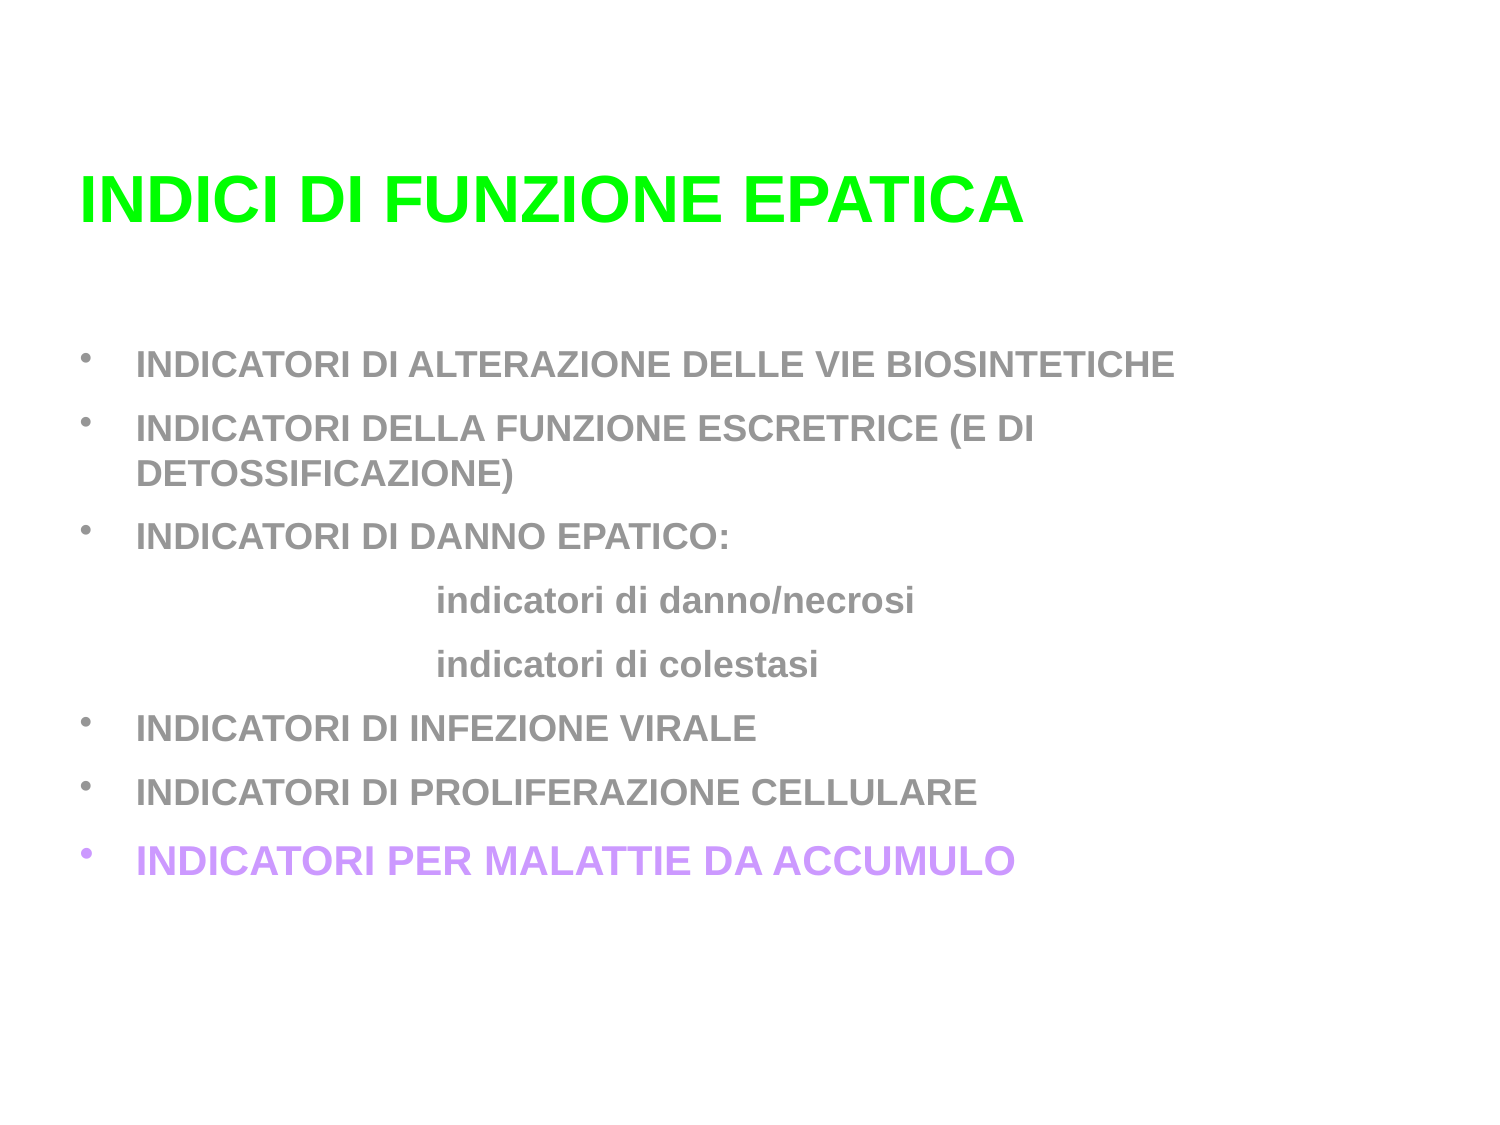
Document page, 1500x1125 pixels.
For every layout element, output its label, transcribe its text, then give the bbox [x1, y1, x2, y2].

text_box INDICI DI FUNZIONE EPATICA INDICATORI DI ALTERAZIONE DELLE VIE BIOSINTETICHE INDICATORI DELLA FUNZIONE ESCRETRICE (E DI DETOSSIFICAZIONE) INDICATORI DI DANNO EPATICO: indicatori di danno/necrosi indicatori di colestasi INDICATORI DI INFEZIONE VIRALE INDICATORI DI PROLIFERAZIONE CELLULARE INDICATORI PER MALATTIE DA ACCUMULO [64, 148, 1412, 955]
